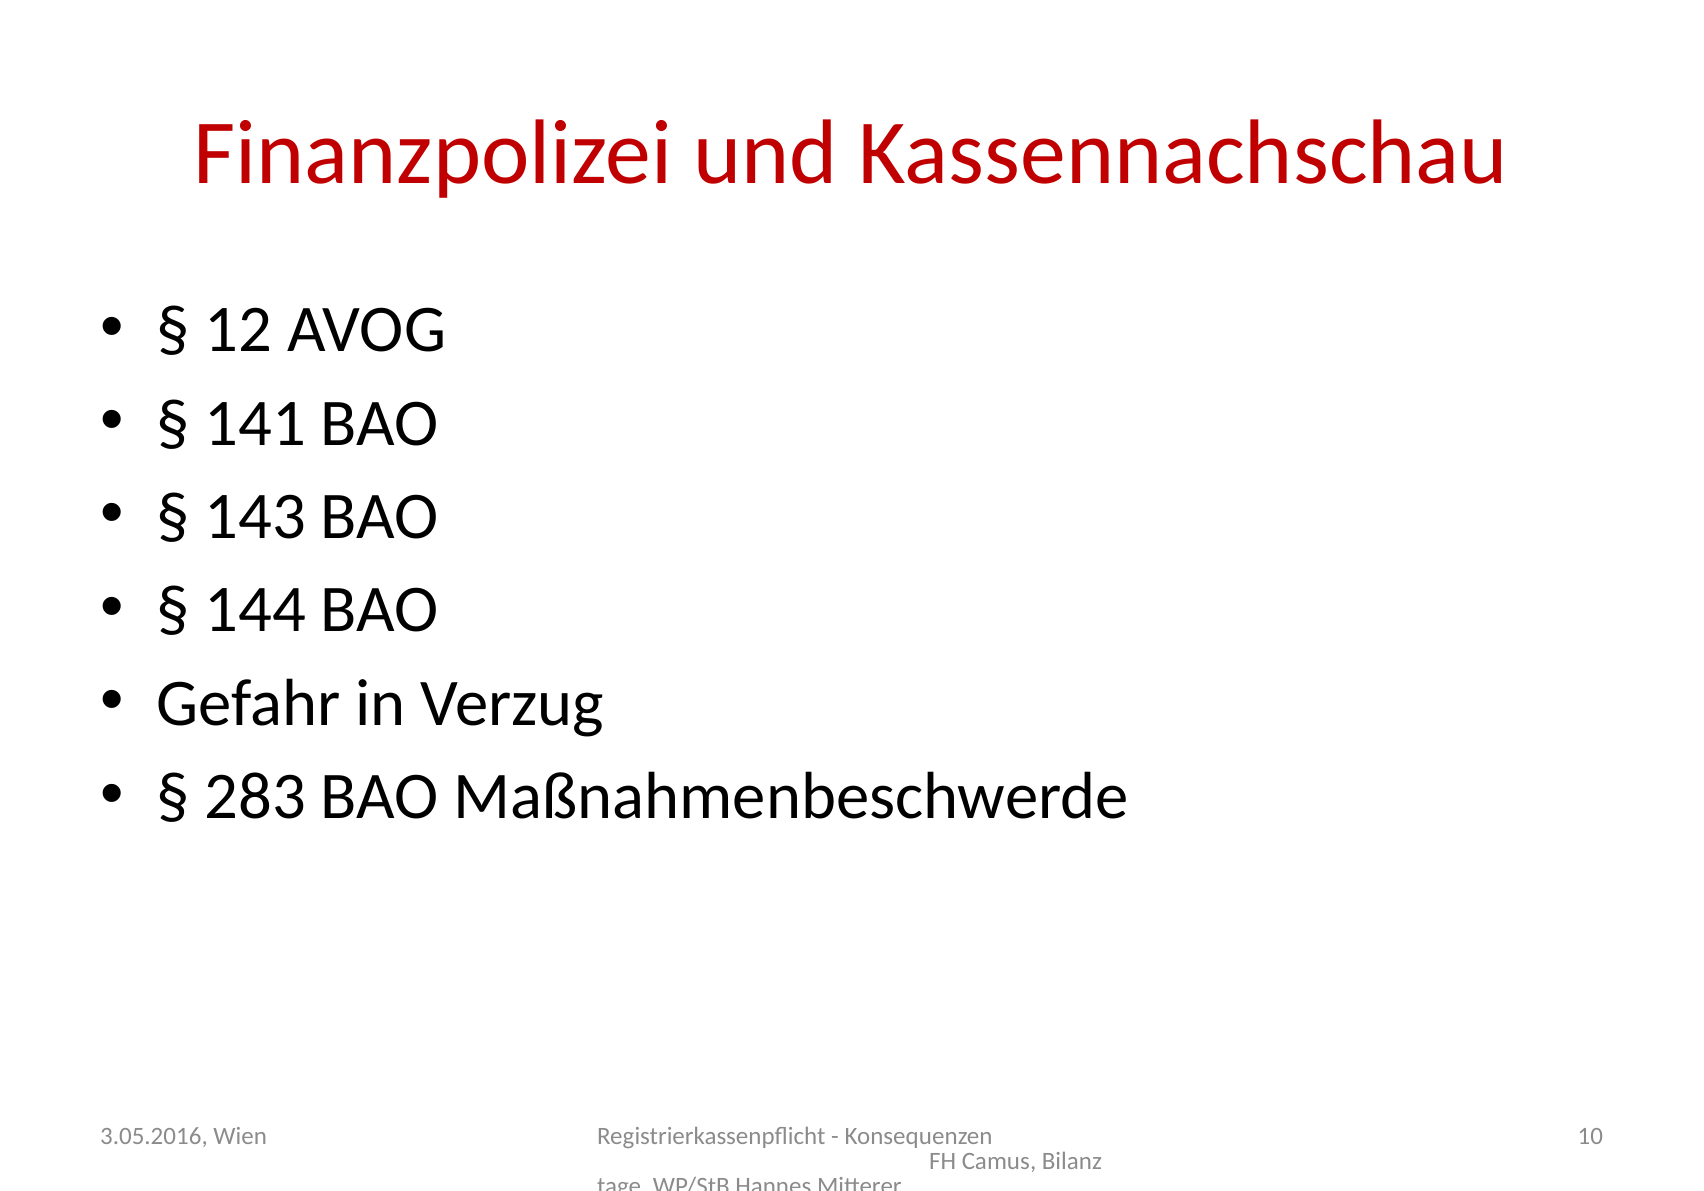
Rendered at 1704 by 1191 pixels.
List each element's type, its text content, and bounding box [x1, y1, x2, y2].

footer Registrierkassenpflicht - Konsequenzen FH Camus, Bilanztage, WP/StB Hannes Mitterer [581, 1103, 1122, 1167]
list § 12 AVOG § 141 BAO § 143 BAO § 144 BAO Gefahr in Verzug § 283 BAO Maßnahmenbeschwerde [85, 277, 1619, 1064]
slide_number 10 [1220, 1103, 1619, 1167]
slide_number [85, 1103, 483, 1167]
title Finanzpolizei und Kassennachschau [85, 47, 1619, 246]
